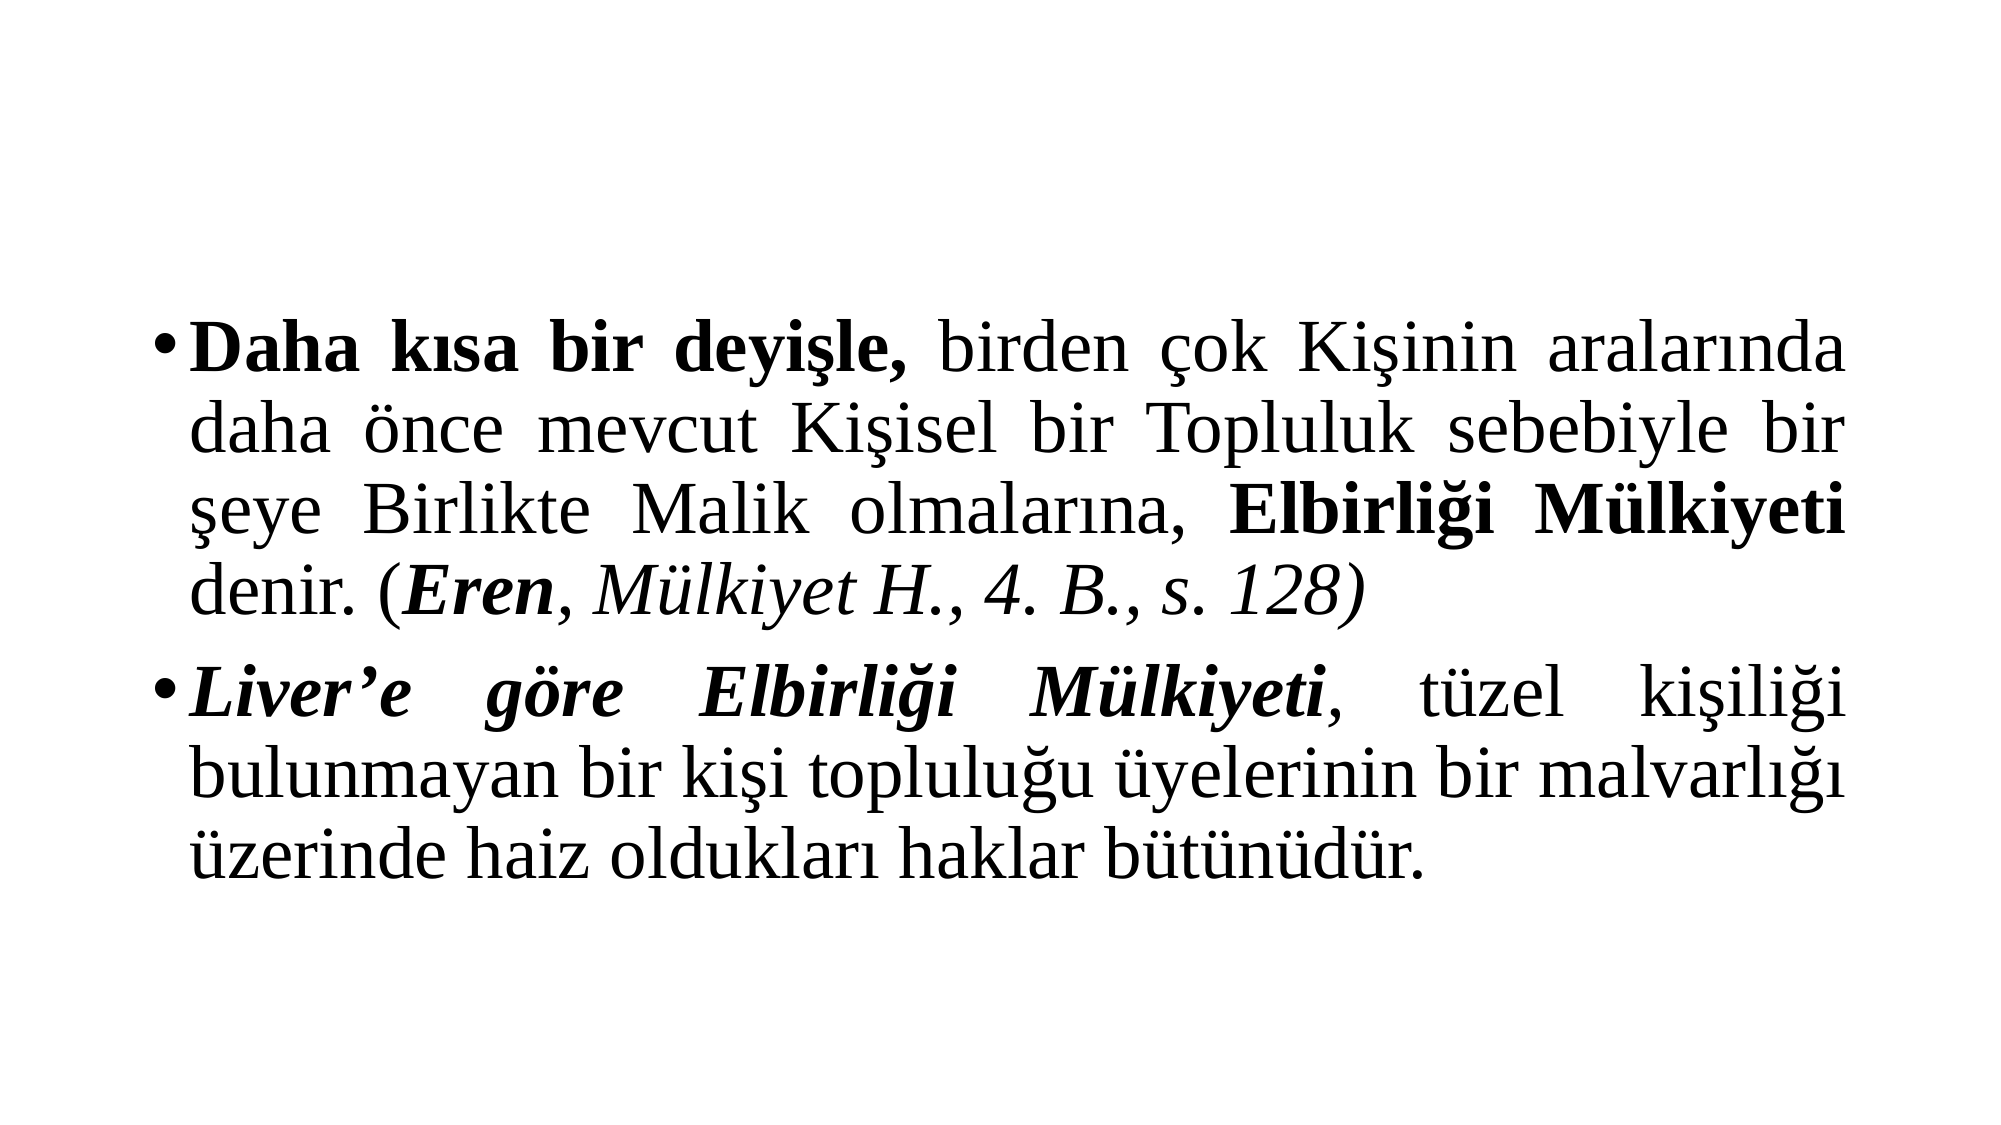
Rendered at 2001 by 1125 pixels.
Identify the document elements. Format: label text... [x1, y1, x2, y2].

list Daha kısa bir deyişle, birden çok Kişinin aralarında daha önce mevcut Kişisel bir Topluluk sebebiyle bir şeye Birlikte Malik olmalarına, Elbirliği Mülkiyeti denir. (Eren, Mülkiyet H., 4. B., s. 128) Liver’e göre Elbirliği Mülkiyeti, tüzel kişiliği bulunmayan bir kişi topluluğu üyelerinin bir malvarlığı üzerinde haiz oldukları haklar bütünüdür. [137, 299, 1863, 1014]
